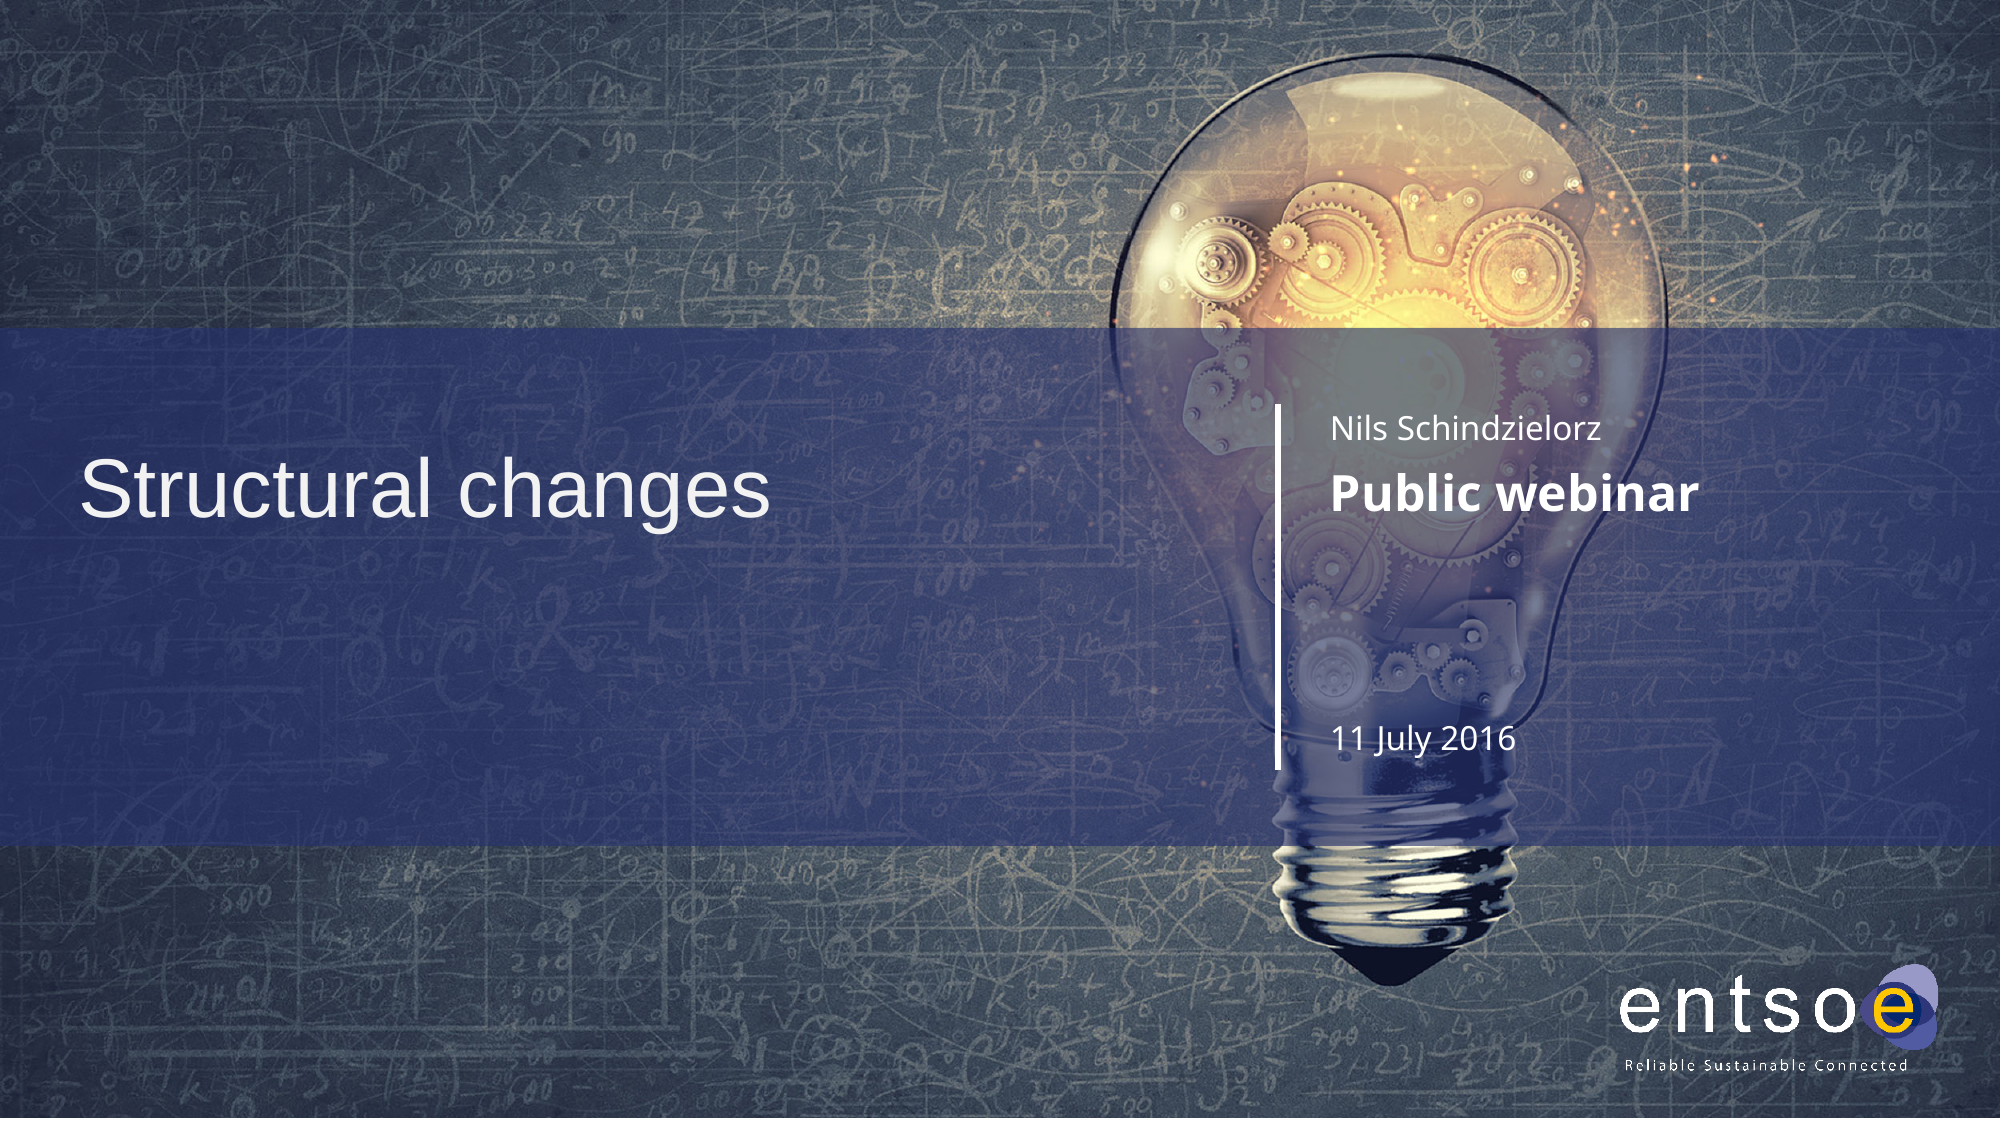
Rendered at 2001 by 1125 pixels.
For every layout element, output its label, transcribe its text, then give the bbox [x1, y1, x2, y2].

list Structural changes [63, 403, 1118, 543]
list 11 July 2016 [1315, 714, 1937, 771]
list Public webinar [1315, 461, 1937, 698]
list Nils Schindzielorz [1315, 403, 1937, 460]
picture [0, 0, 2000, 327]
picture [0, 846, 2000, 1118]
